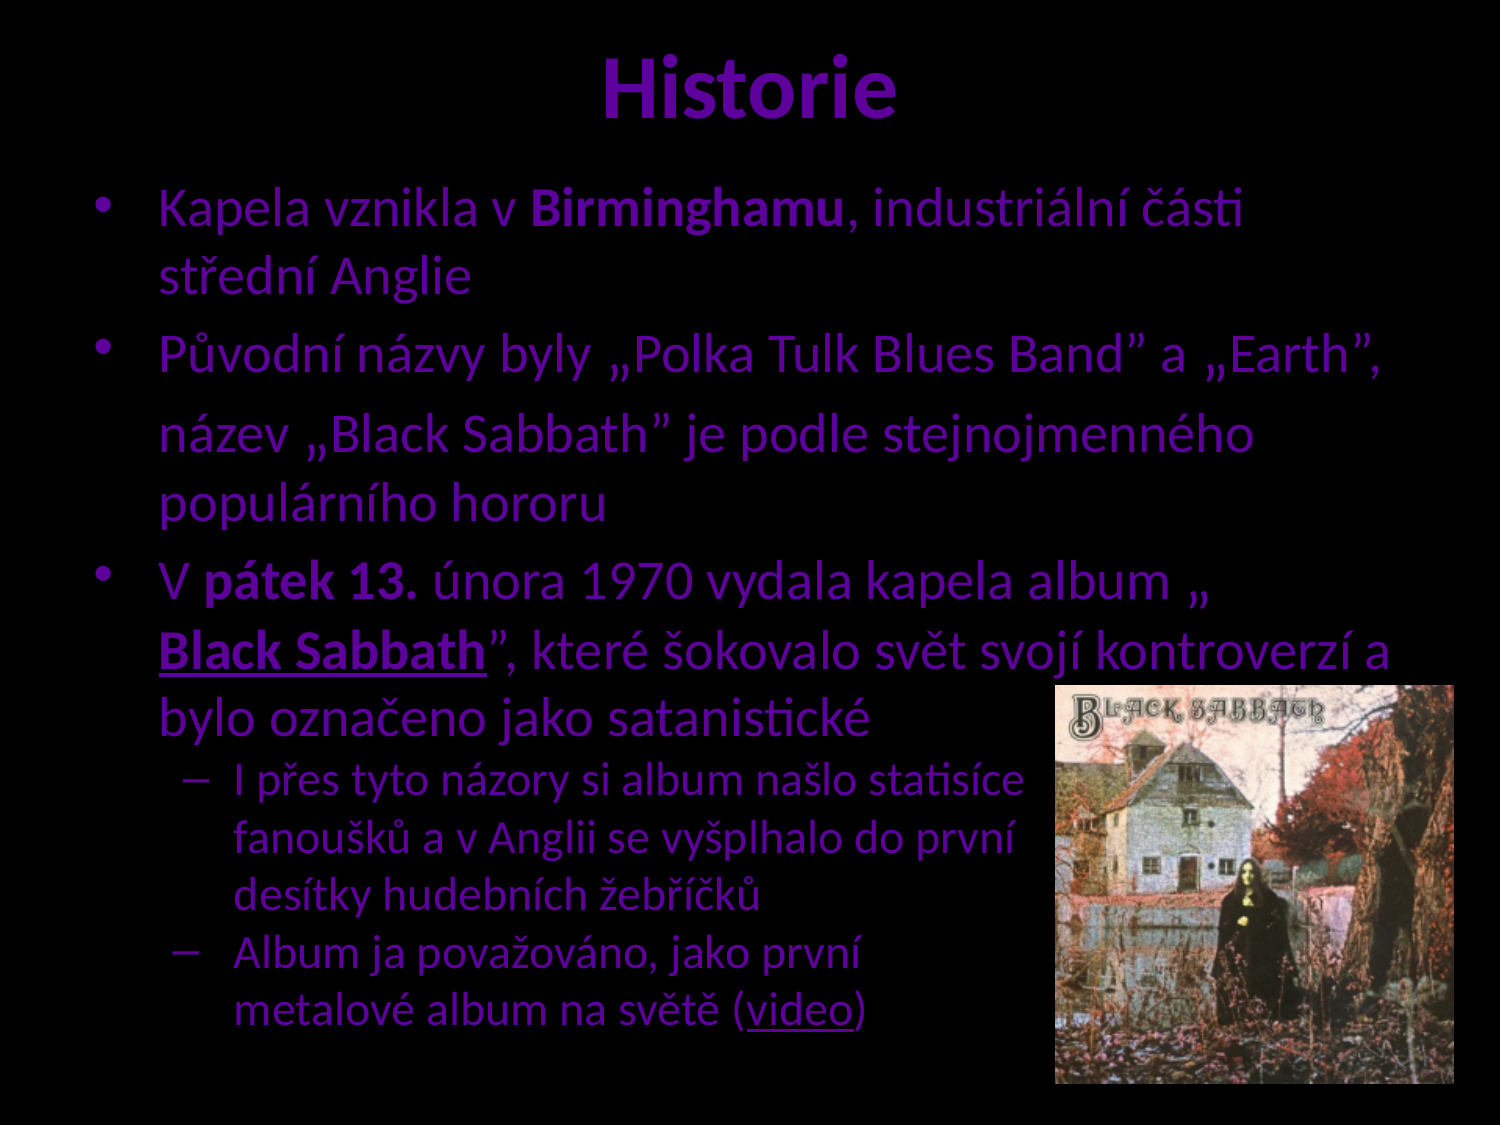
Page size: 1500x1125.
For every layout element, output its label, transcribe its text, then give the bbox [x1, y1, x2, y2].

title Historie [75, 0, 1425, 164]
picture [1055, 685, 1454, 1085]
list Kapela vznikla v Birminghamu, industriální části střední Anglie Původní názvy byly „Polka Tulk Blues Band” a „Earth”, název „Black Sabbath” je podle stejnojmenného populárního hororu V pátek 13. února 1970 vydala kapela album „Black Sabbath”, které šokovalo svět svojí kontroverzí a bylo označeno jako satanistické I přes tyto názory si album našlo statisíce fanoušků a v Anglii se vyšplhalo do první desítky hudebních žebříčků Album ja považováno, jako první metalové album na světě (video) [68, 163, 1419, 981]
